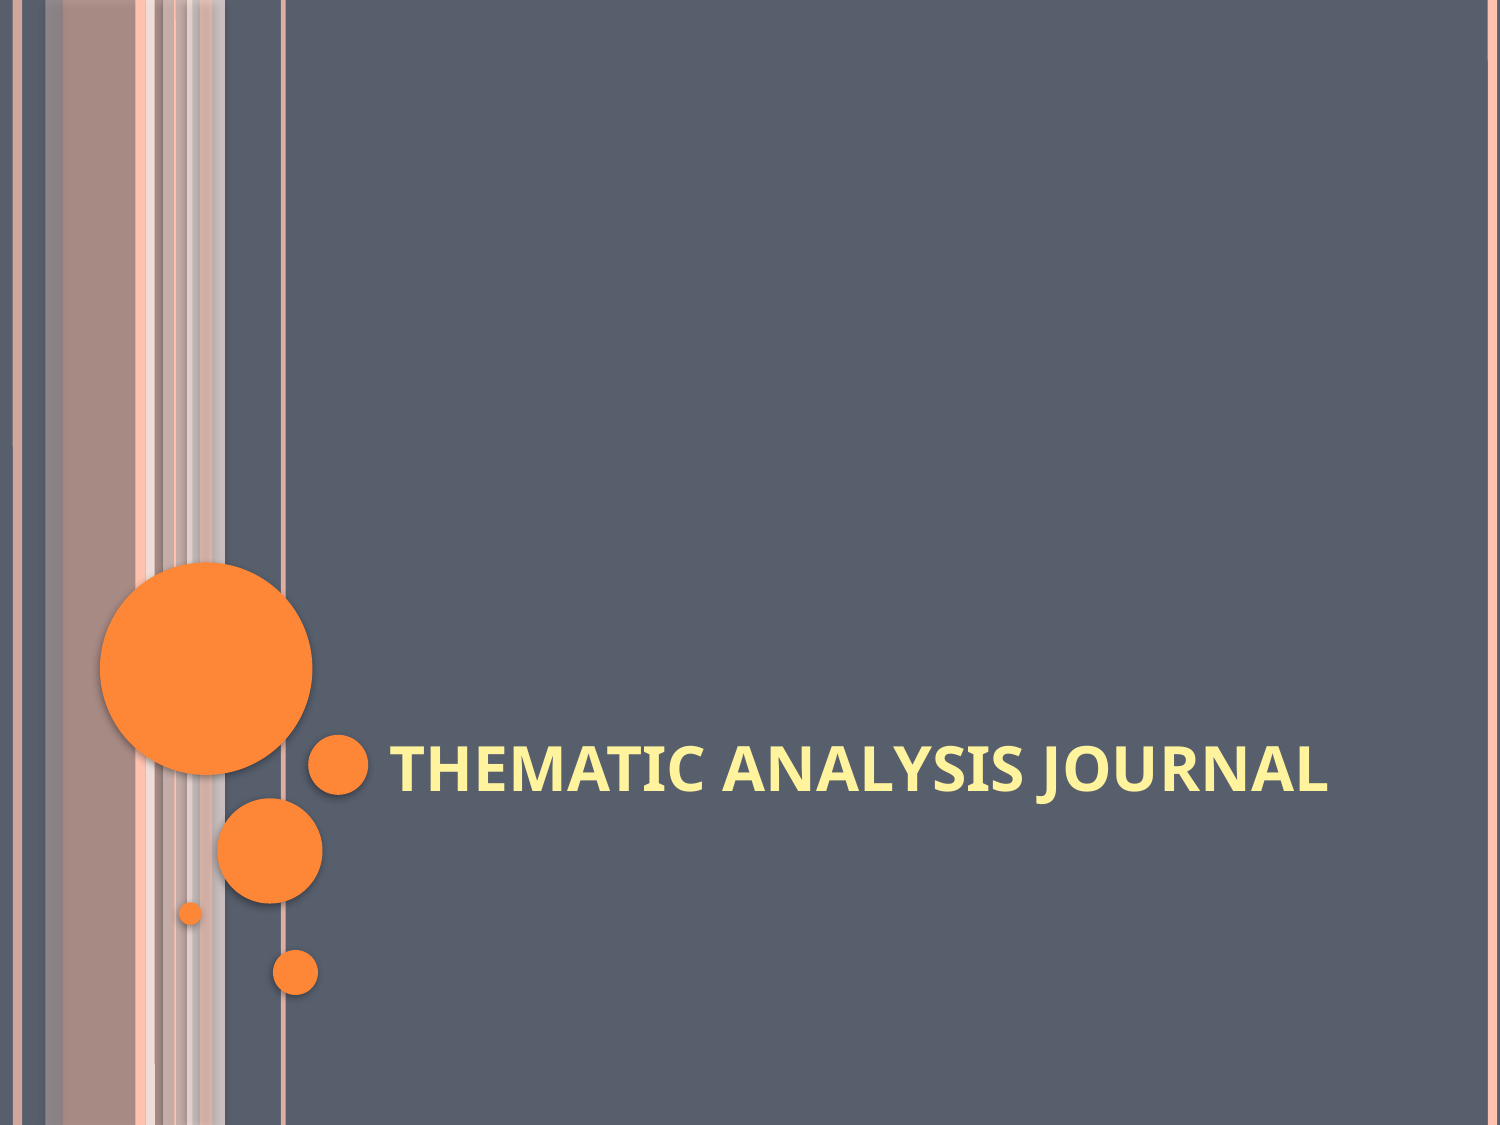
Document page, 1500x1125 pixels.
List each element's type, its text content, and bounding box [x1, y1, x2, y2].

title Thematic Analysis Journal [375, 474, 1388, 812]
